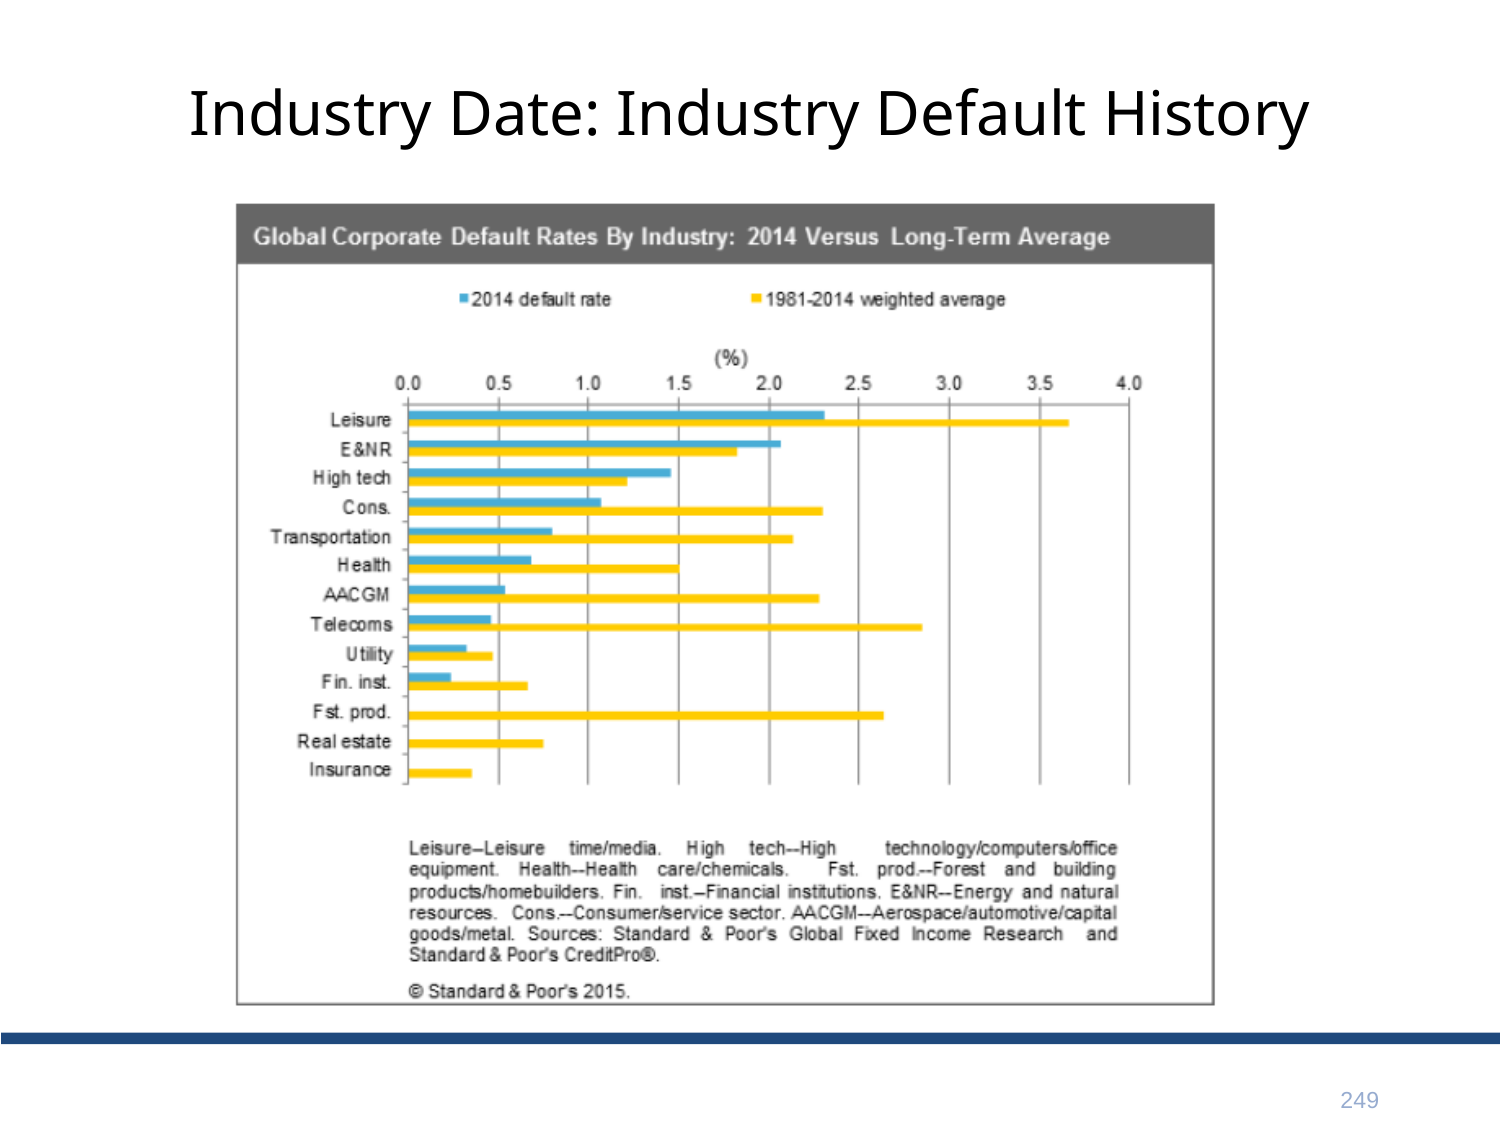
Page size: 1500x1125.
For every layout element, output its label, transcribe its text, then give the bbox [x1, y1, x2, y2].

slide_number 249 [1290, 1081, 1430, 1117]
title Industry Date: Industry Default History [70, 56, 1430, 164]
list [224, 191, 1233, 1028]
